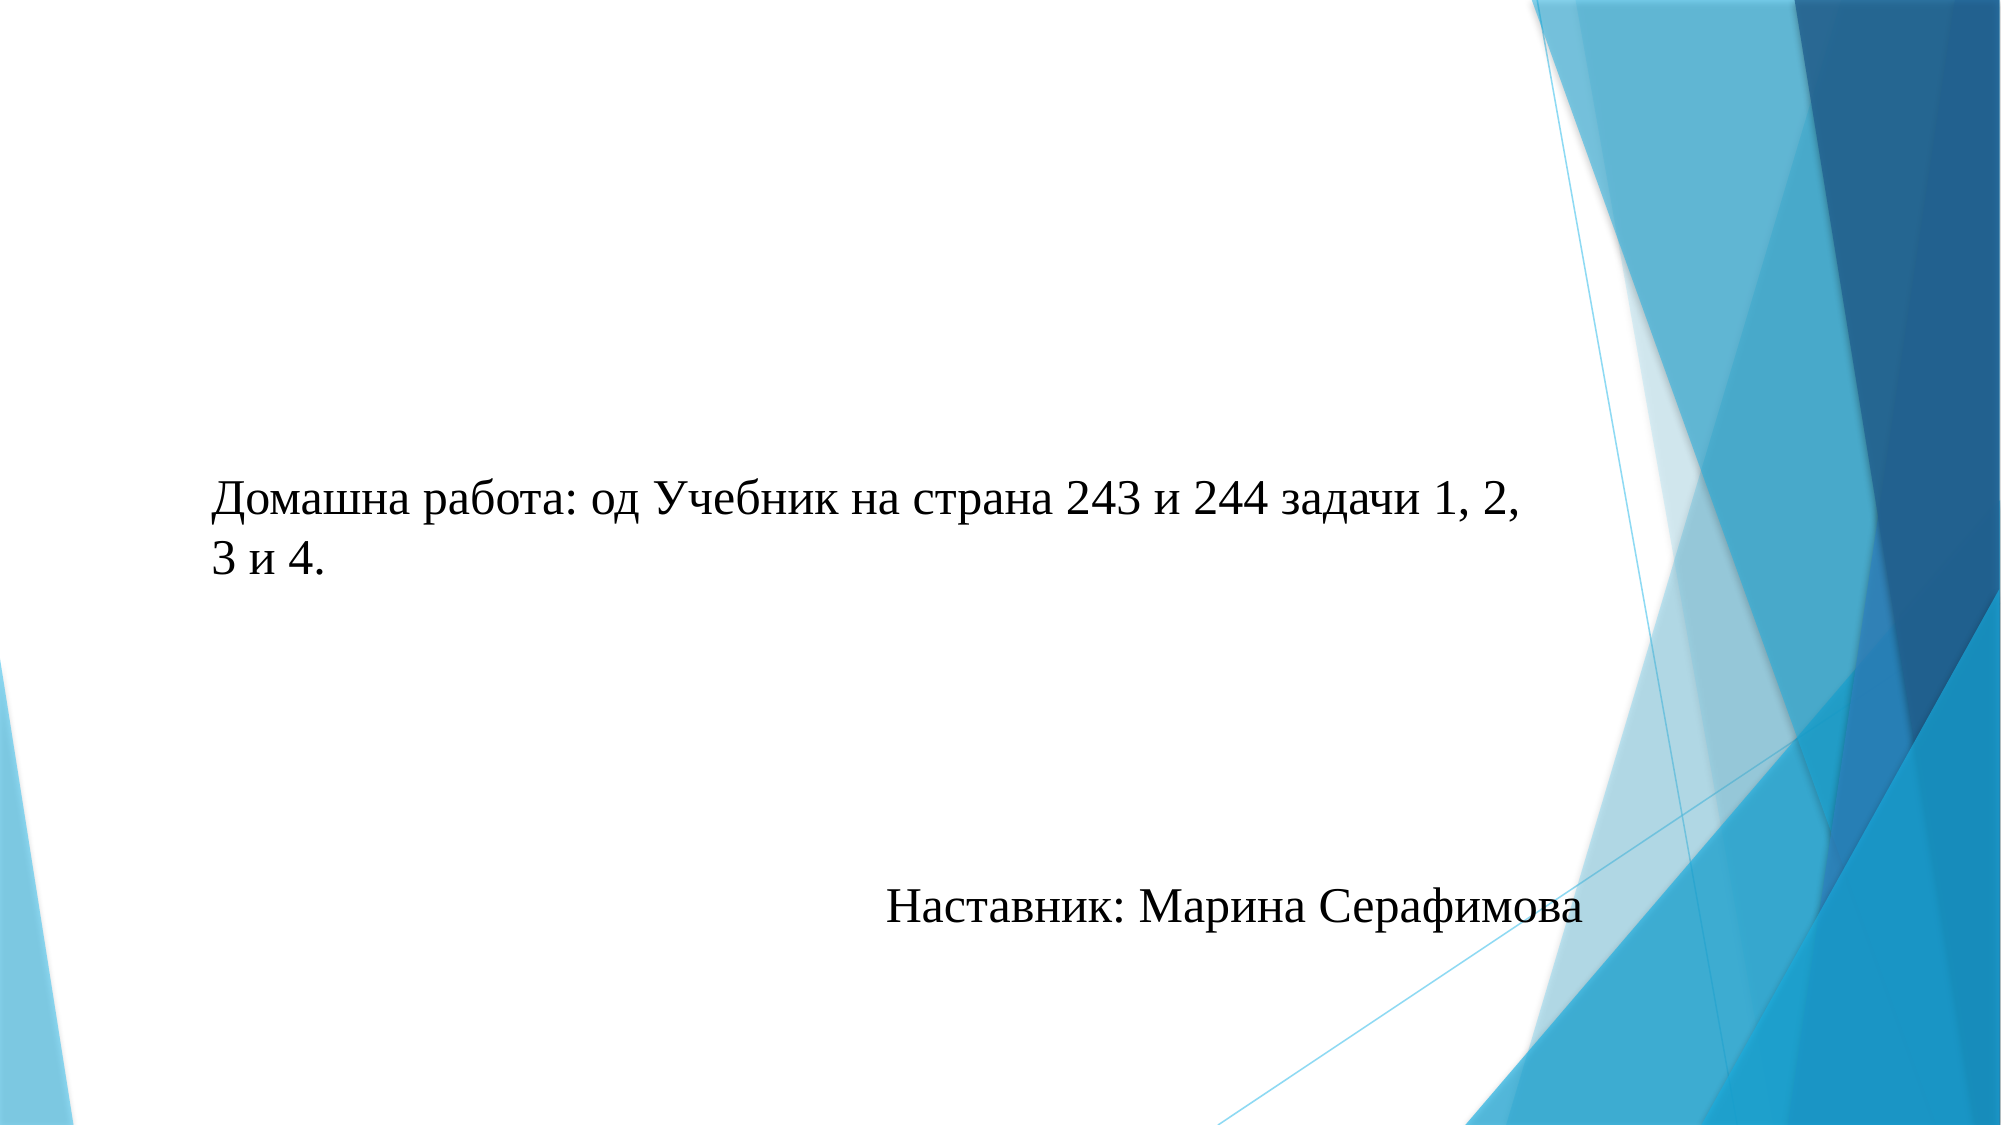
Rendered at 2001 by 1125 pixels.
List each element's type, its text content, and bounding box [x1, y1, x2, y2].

text_box Домашна работа: од Учебник на страна 243 и 244 задачи 1, 2, 3 и 4. [196, 457, 1571, 592]
text_box Наставник: Марина Серафимова [871, 865, 1714, 941]
